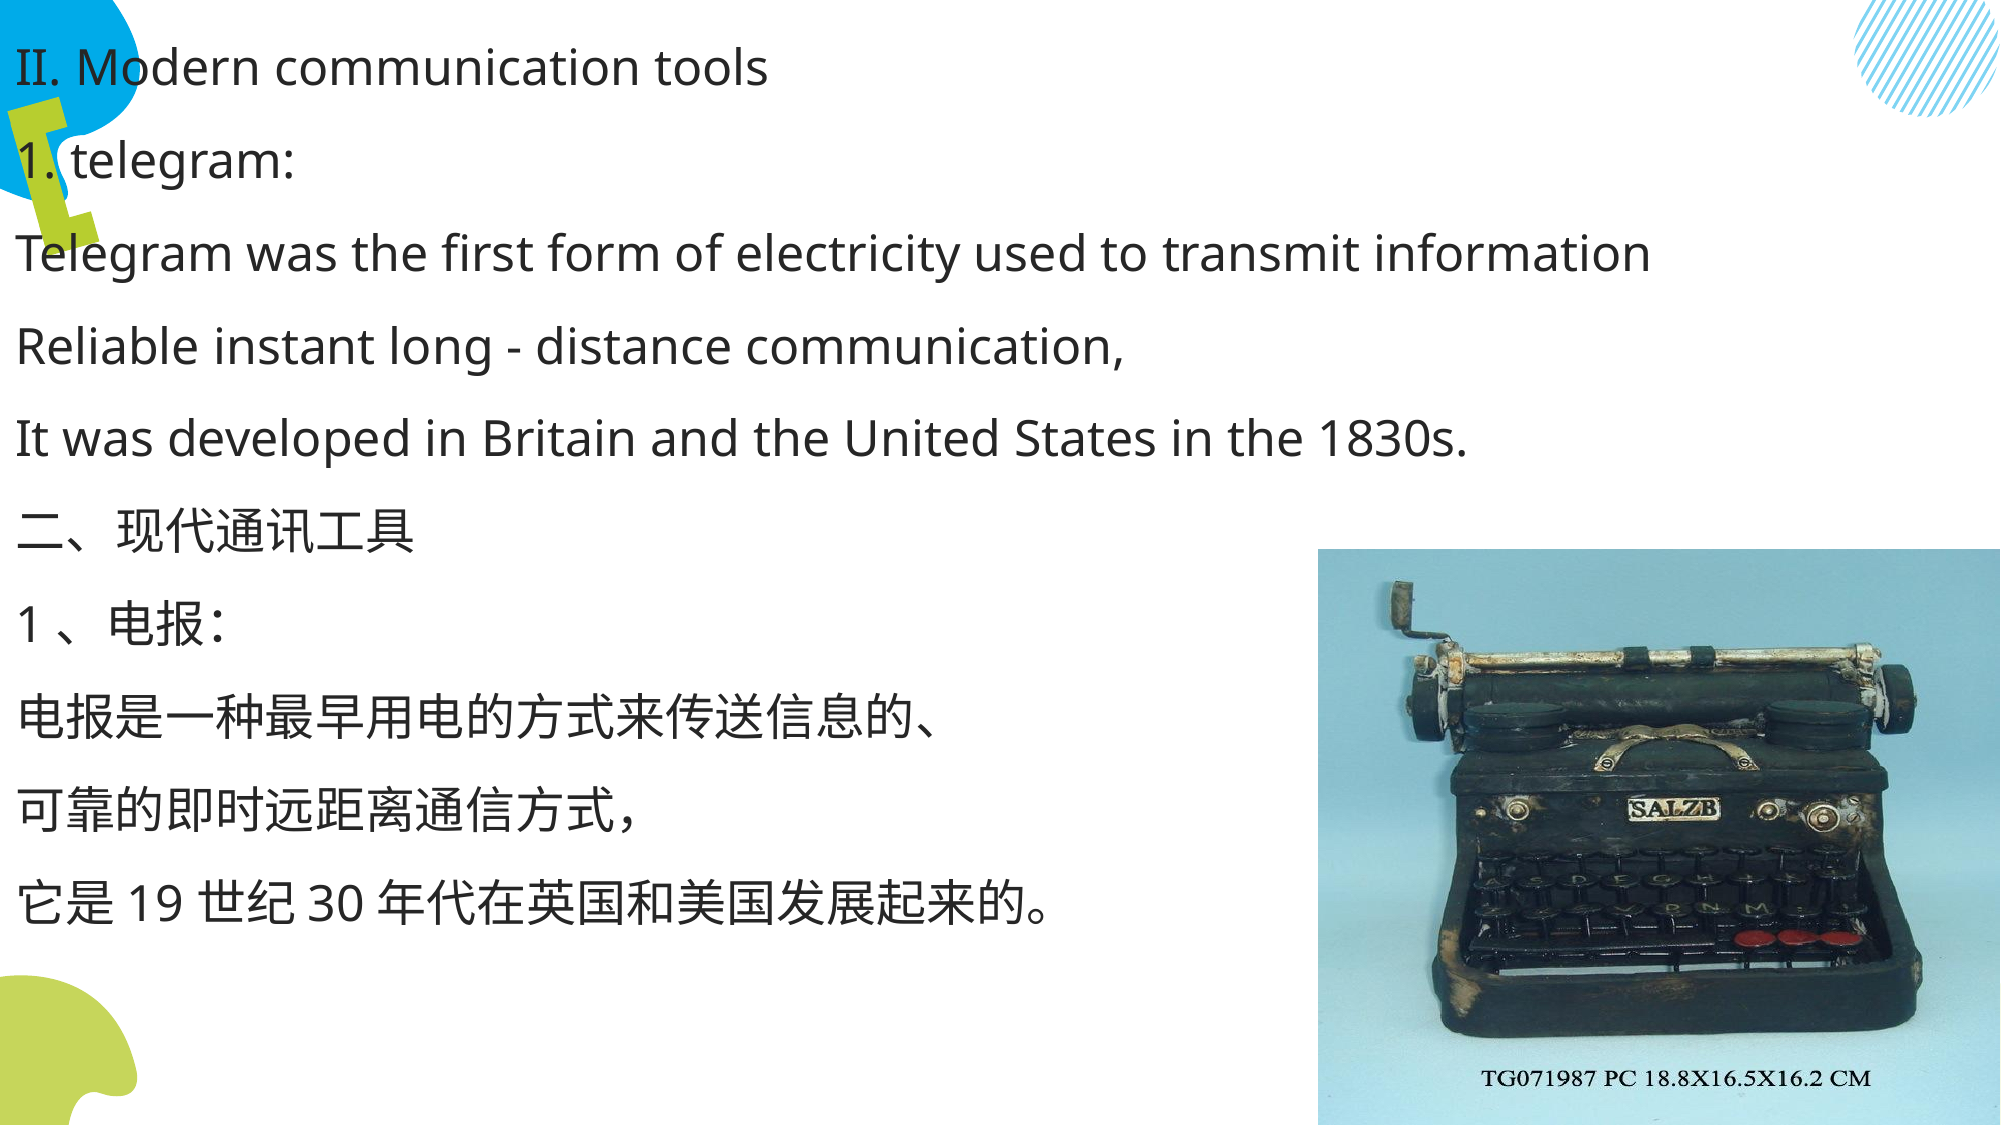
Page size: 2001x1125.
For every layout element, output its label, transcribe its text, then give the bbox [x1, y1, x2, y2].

picture [1318, 549, 2000, 1125]
list II. Modern communication tools 1. telegram: Telegram was the first form of electricity used to transmit information Reliable instant long - distance communication, It was developed in Britain and the United States in the 1830s. 二、现代通讯工具 1、电报： 电报是一种最早用电的方式来传送信息的、 可靠的即时远距离通信方式， 它是19世纪30年代在英国和美国发展起来的。 [0, 16, 2000, 1125]
